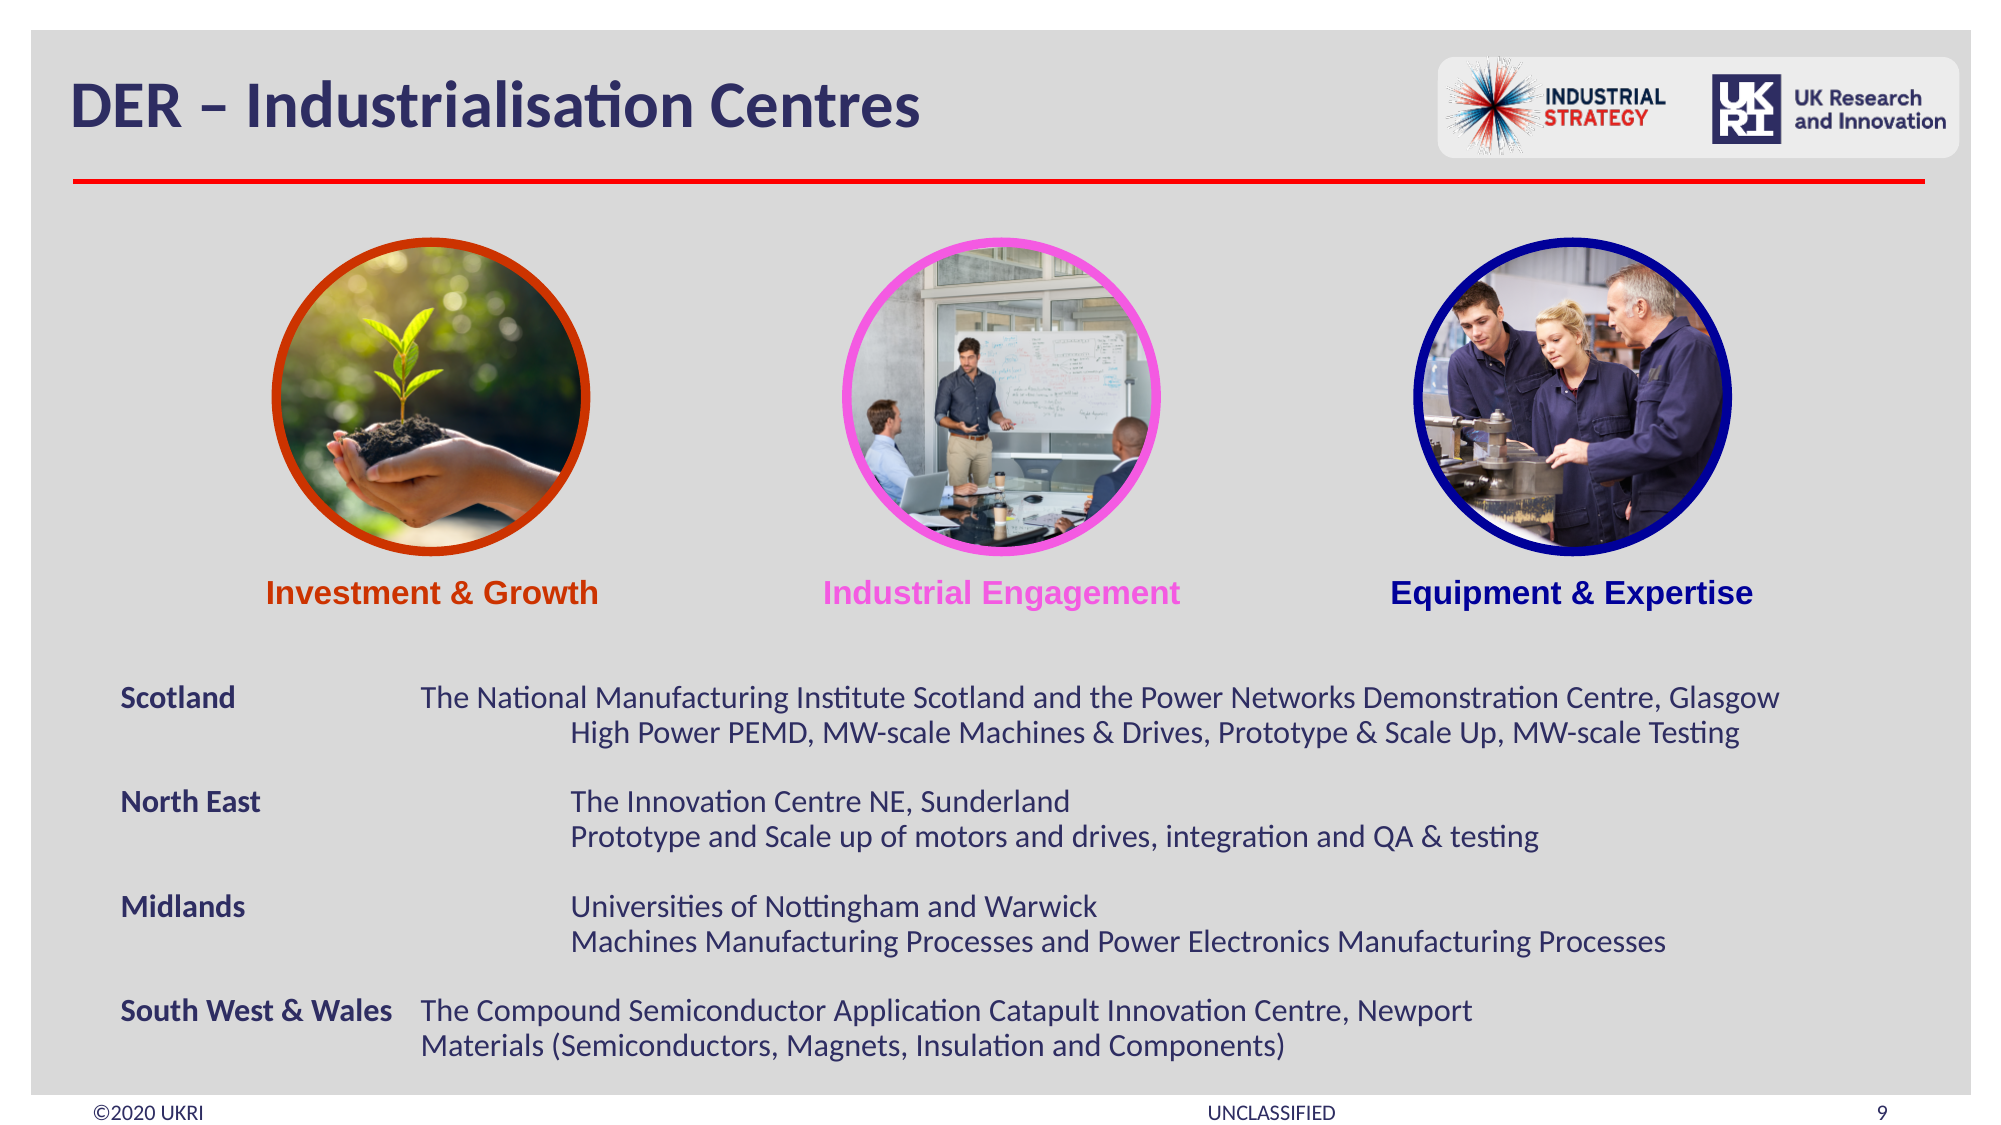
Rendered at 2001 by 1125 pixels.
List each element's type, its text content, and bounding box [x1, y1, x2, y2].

text_box Scotland The National Manufacturing Institute Scotland and the Power Networks Demonstration Centre, Glasgow High Power PEMD, MW-scale Machines & Drives, Prototype & Scale Up, MW-scale Testing North East The Innovation Centre NE, Sunderland Prototype and Scale up of motors and drives, integration and QA & testing Midlands Universities of Nottingham and Warwick Machines Manufacturing Processes and Power Electronics Manufacturing Processes South West & Wales The Compound Semiconductor Application Catapult Innovation Centre, Newport Materials (Semiconductors, Magnets, Insulation and Components) [105, 675, 1950, 1069]
slide_number 9 [1863, 1097, 1903, 1125]
picture [0, 0, 2001, 1125]
text_box Industrial Engagement [808, 563, 1196, 619]
title DER – Industrialisation Centres [55, 60, 1413, 152]
text_box Investment & Growth [187, 563, 679, 619]
text_box Equipment & Expertise [1371, 563, 1774, 619]
text_box [845, 360, 850, 433]
footer UNCLASSIFIED [681, 1097, 1863, 1125]
